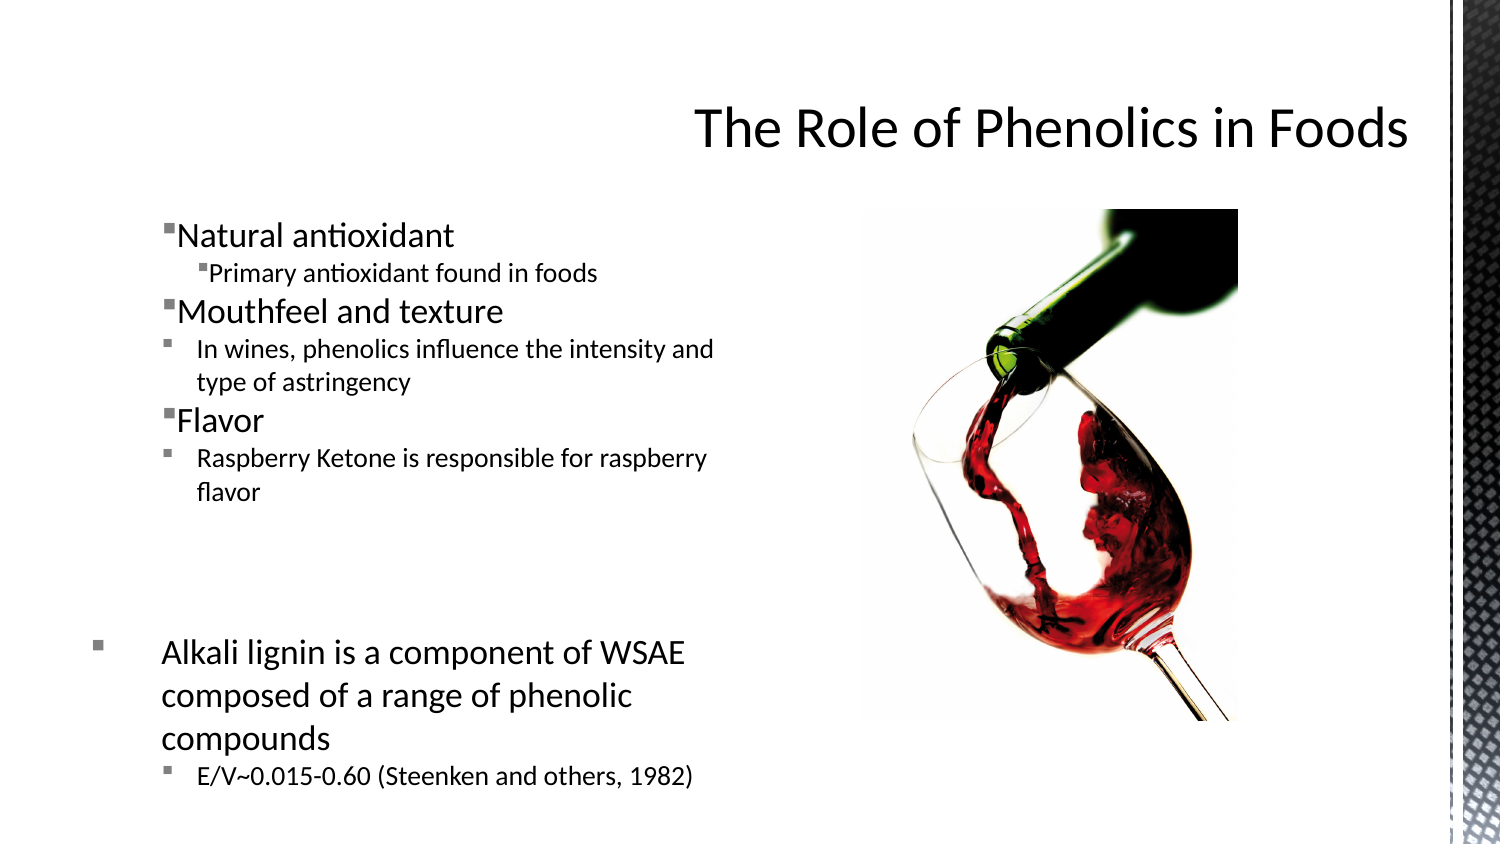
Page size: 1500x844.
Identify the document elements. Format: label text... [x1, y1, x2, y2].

picture [1447, 0, 1500, 844]
picture [862, 209, 1238, 721]
title The Role of Phenolics in Foods [75, 33, 1425, 175]
list Natural antioxidant Primary antioxidant found in foods Mouthfeel and texture In wines, phenolics influence the intensity and type of astringency Flavor Raspberry Ketone is responsible for raspberry flavor Alkali lignin is a component of WSAE composed of a range of phenolic compounds E/V~0.015-0.60 (Steenken and others, 1982) [75, 196, 750, 808]
